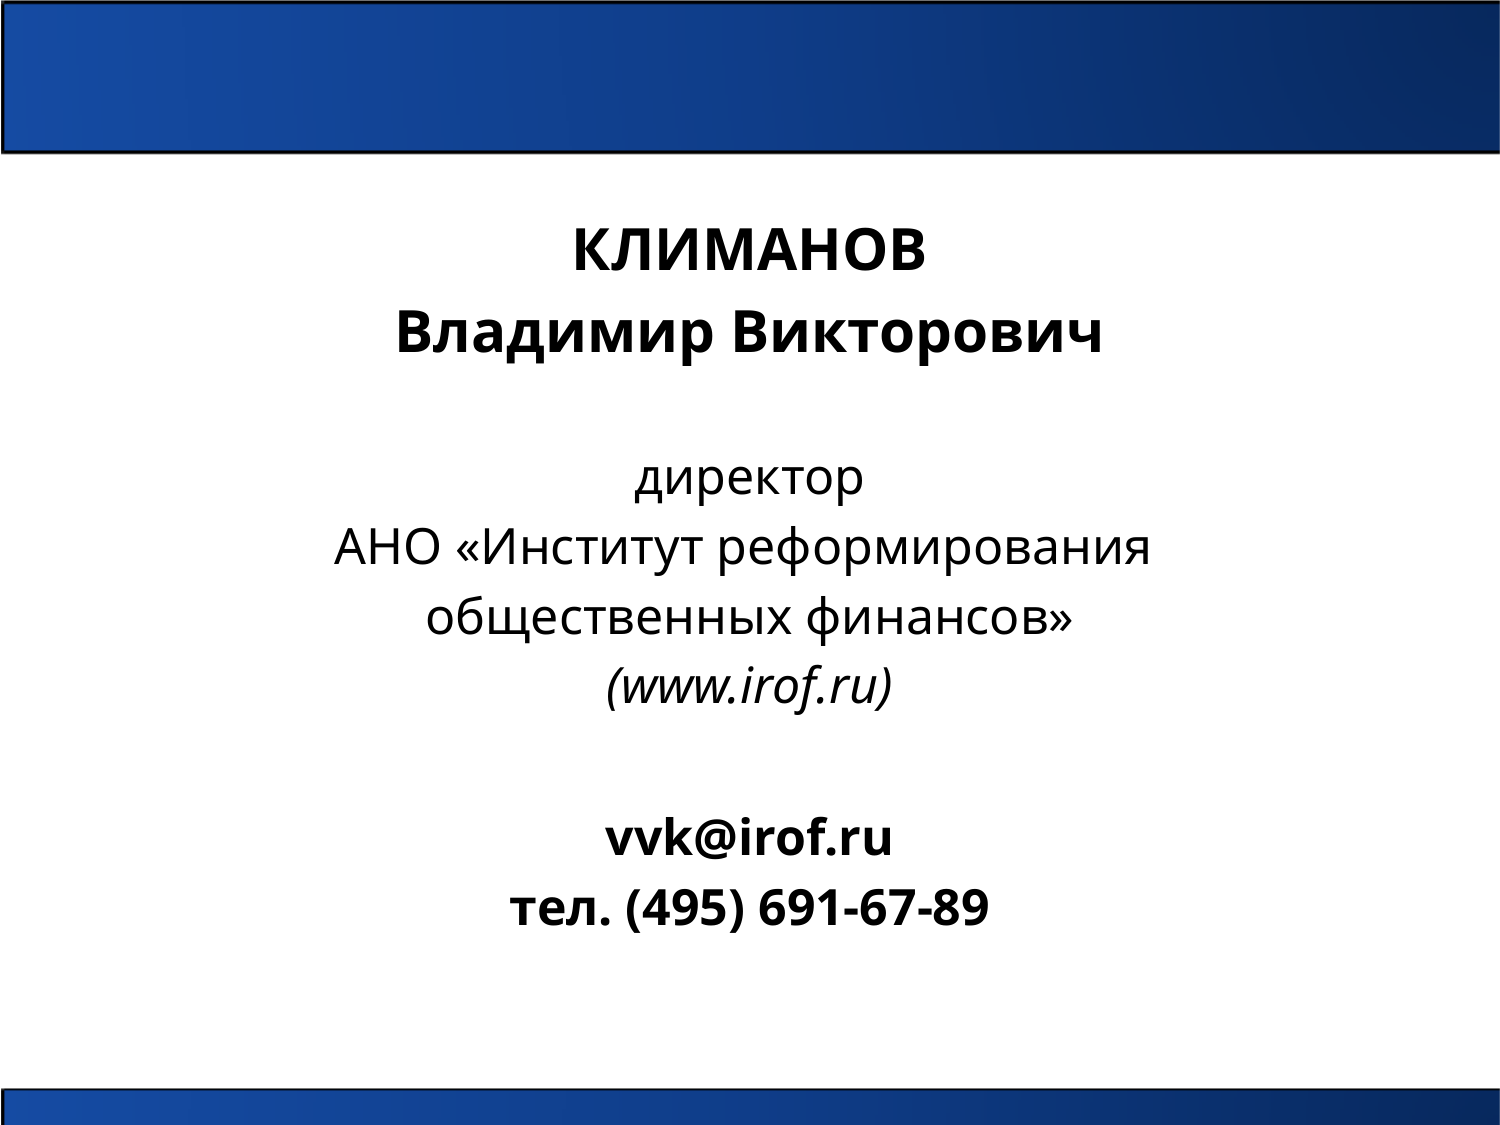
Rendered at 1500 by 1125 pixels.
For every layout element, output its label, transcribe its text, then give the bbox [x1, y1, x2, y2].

text_box КЛИМАНОВ Владимир Викторович директор АНО «Институт реформирования общественных финансов» (www.irof.ru) vvk@irof.ru тел. (495) 691-67-89 [0, 204, 1500, 1059]
picture [0, 0, 1500, 204]
picture [0, 1059, 1500, 1125]
